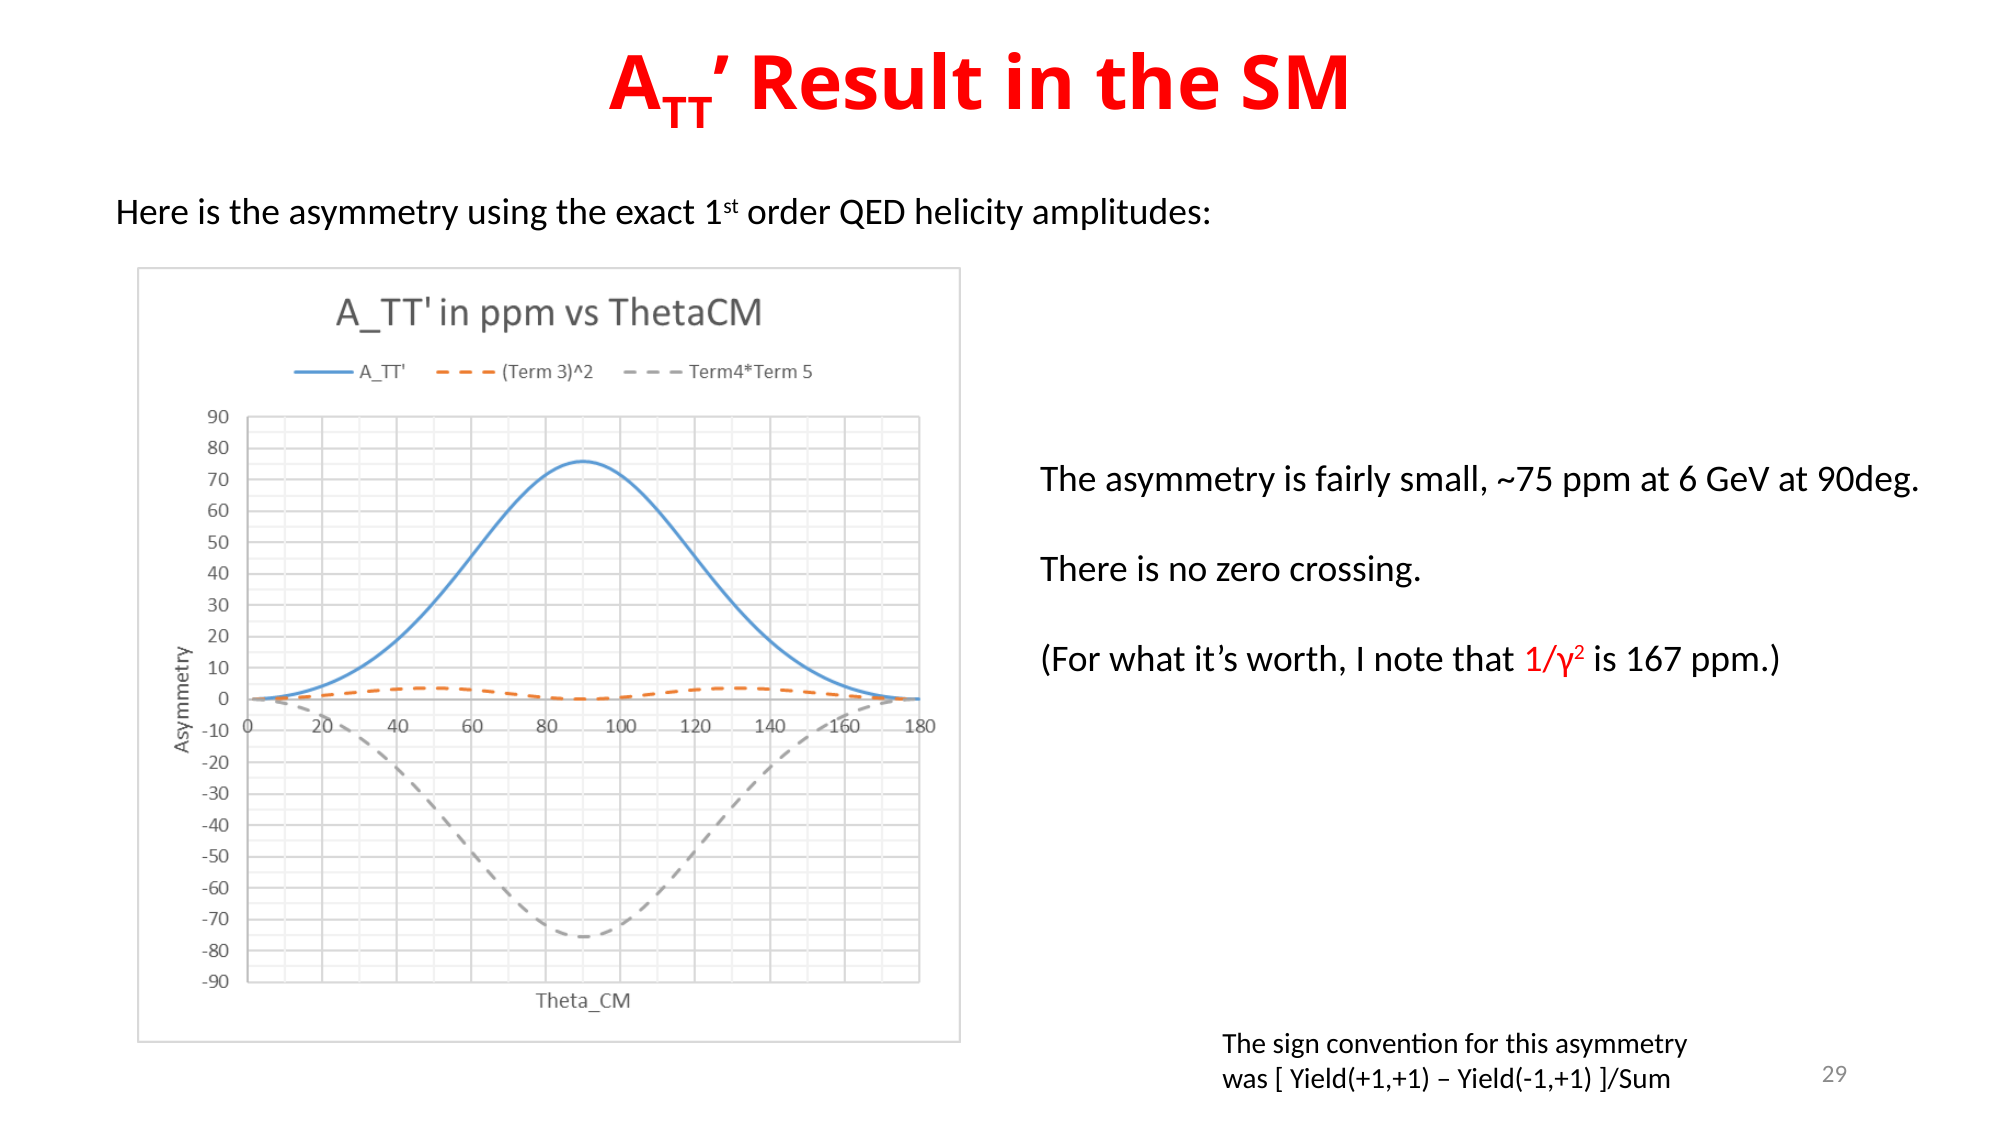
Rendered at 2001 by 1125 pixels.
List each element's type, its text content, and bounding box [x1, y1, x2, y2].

picture [137, 267, 961, 1043]
text_box Here is the asymmetry using the exact 1st order QED helicity amplitudes: [101, 179, 1228, 240]
slide_number 29 [1412, 1042, 1863, 1103]
text_box The sign convention for this asymmetry was [ Yield(+1,+1) – Yield(-1,+1) ]/Sum [1207, 1016, 1710, 1102]
title ATT’ Result in the SM [119, 11, 1845, 153]
text_box The asymmetry is fairly small, ~75 ppm at 6 GeV at 90deg. There is no zero crossing. (For what it’s worth, I note that 1/γ2 is 167 ppm.) [1025, 446, 1948, 731]
